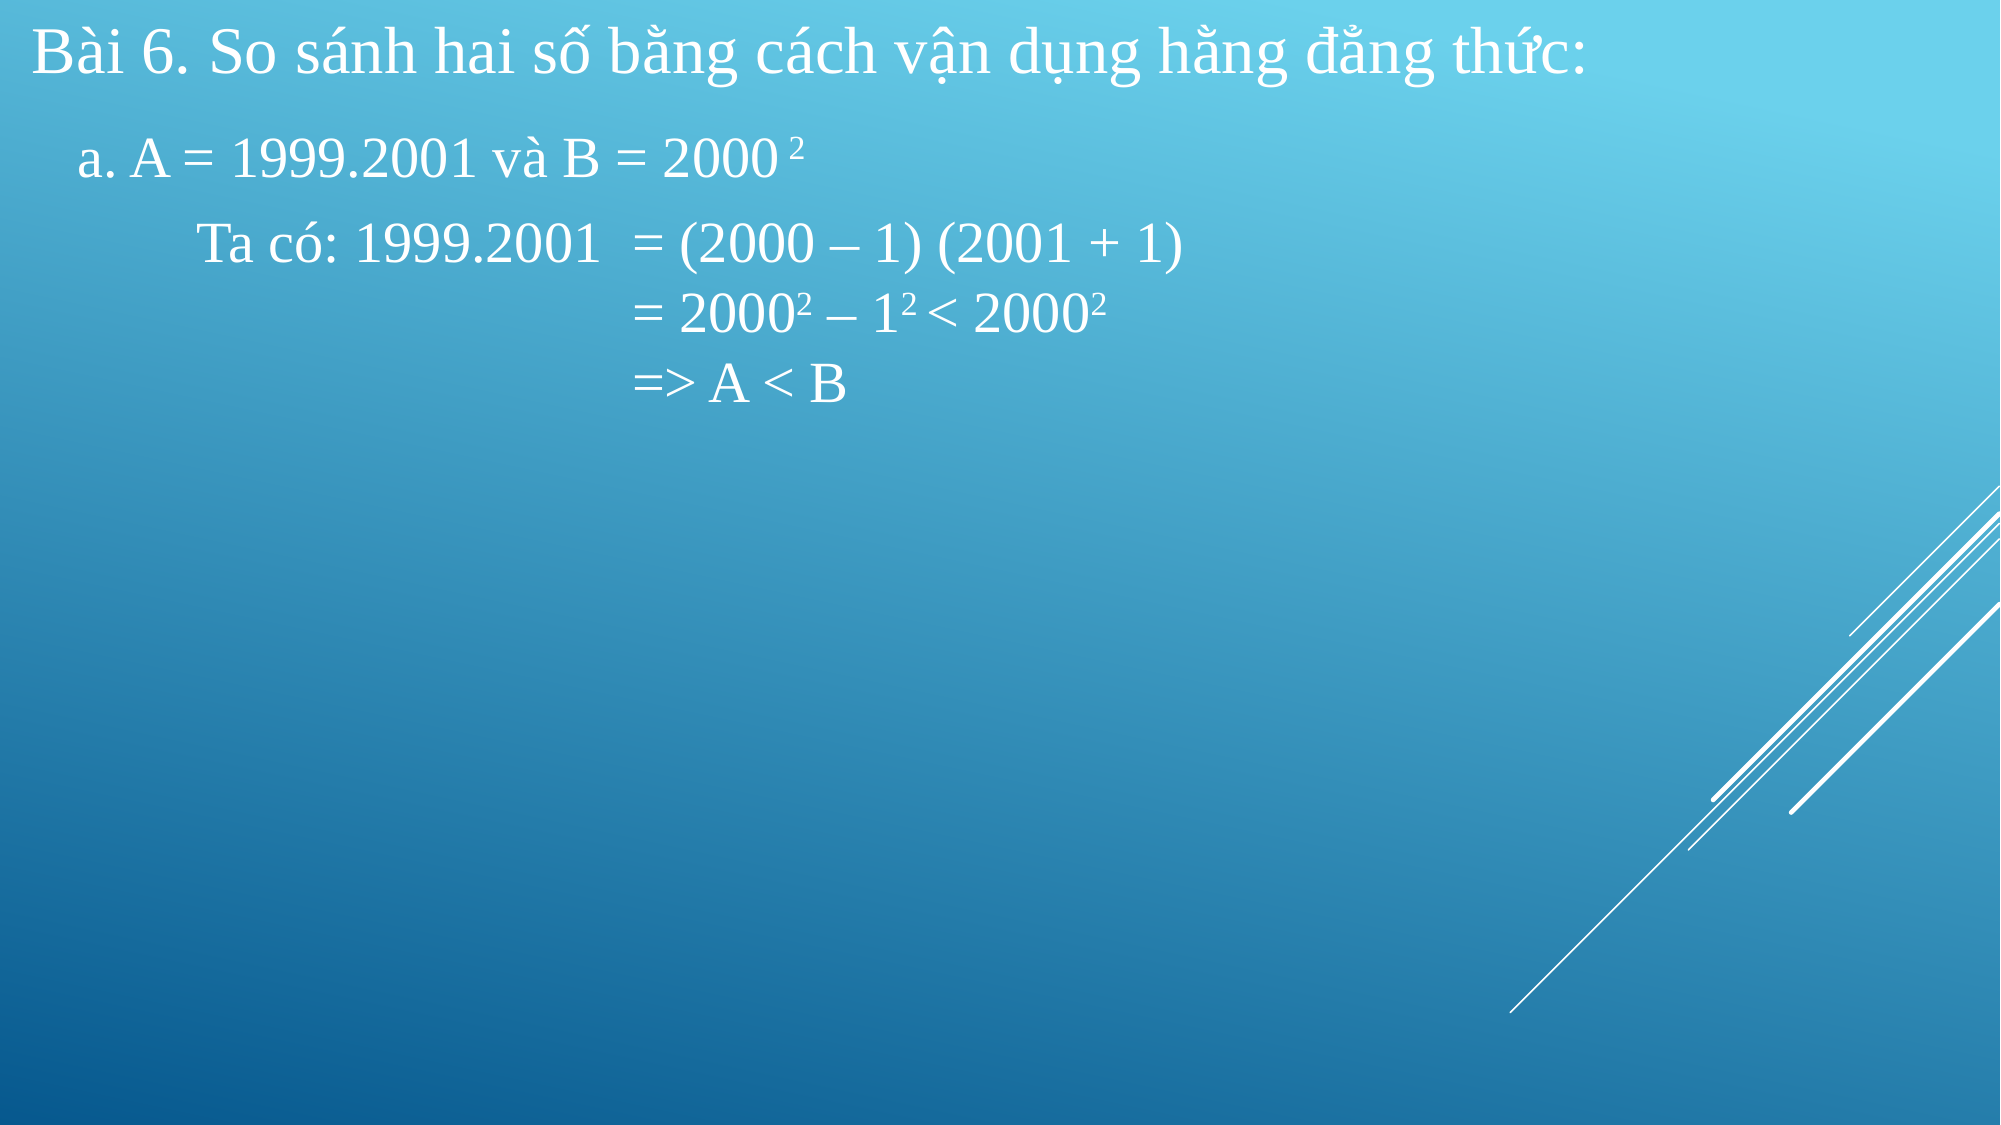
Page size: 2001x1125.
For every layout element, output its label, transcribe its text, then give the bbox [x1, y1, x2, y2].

text_box Bài 6. So sánh hai số bằng cách vận dụng hằng đẳng thức: [17, 0, 1607, 95]
text_box Ta có: 1999.2001 [182, 197, 617, 282]
text_box a. A = 1999.2001 và B = 2000 2 [63, 111, 957, 197]
text_box = (2000 – 1) (2001 + 1) = 20002 – 12 < 20002 => A < B [617, 197, 1443, 422]
